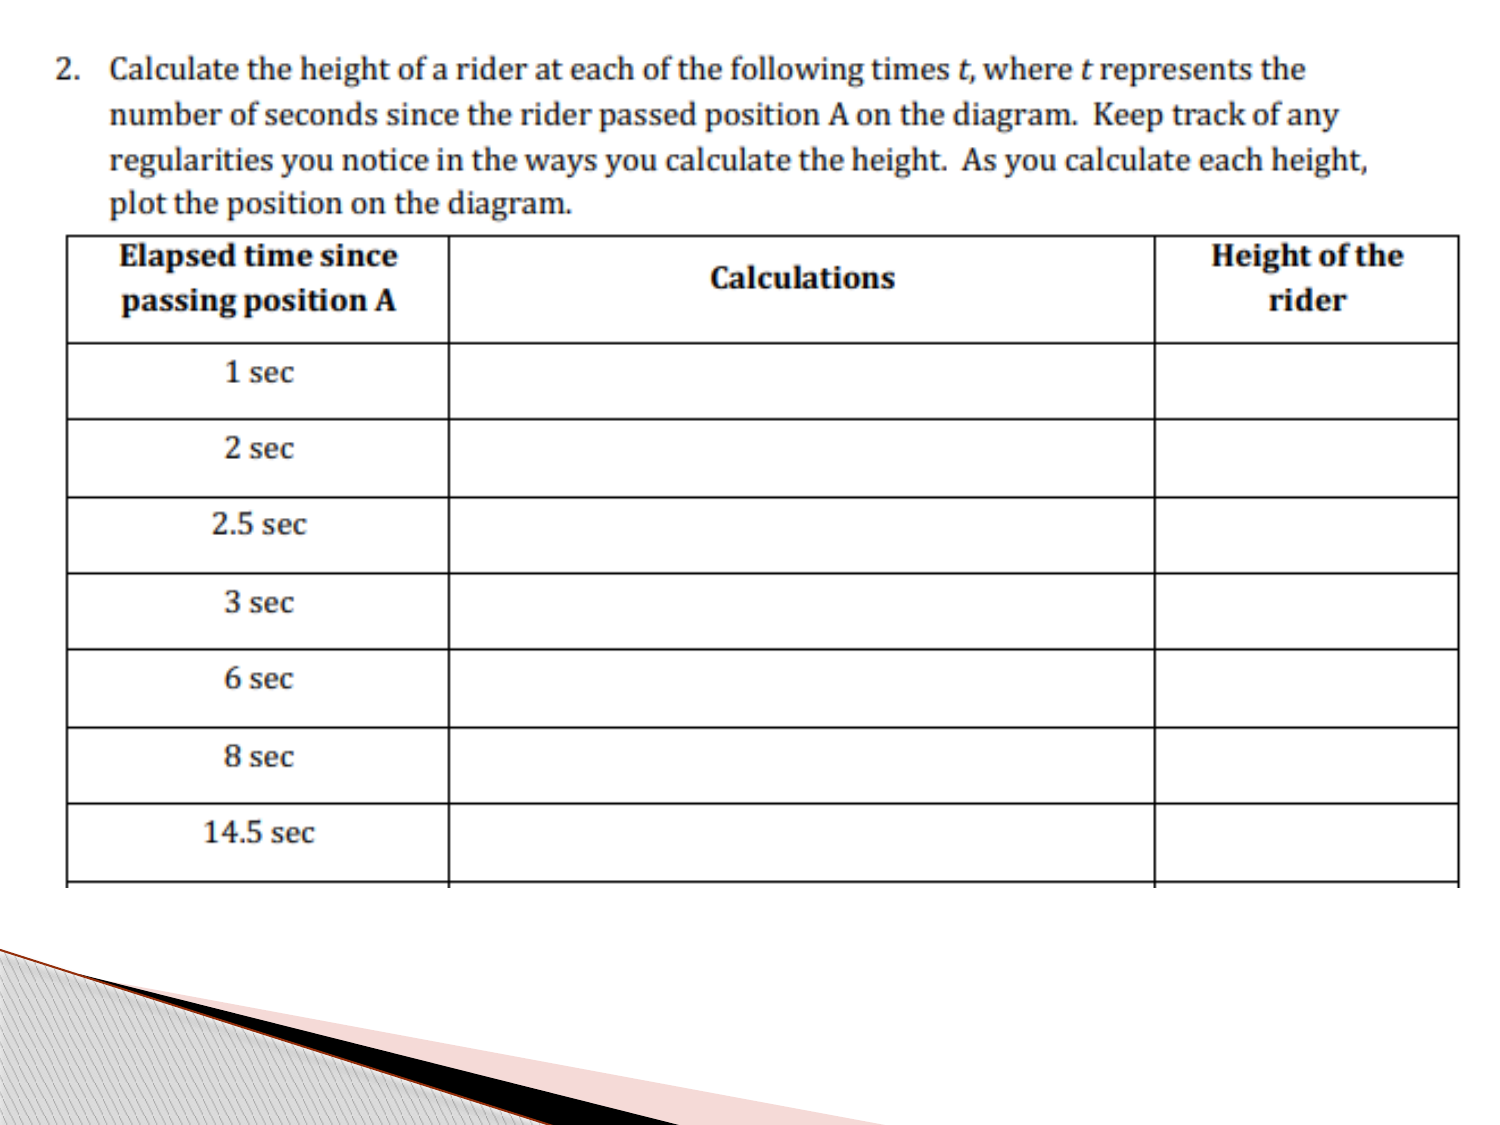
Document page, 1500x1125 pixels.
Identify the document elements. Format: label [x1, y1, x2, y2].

picture [37, 37, 1467, 888]
